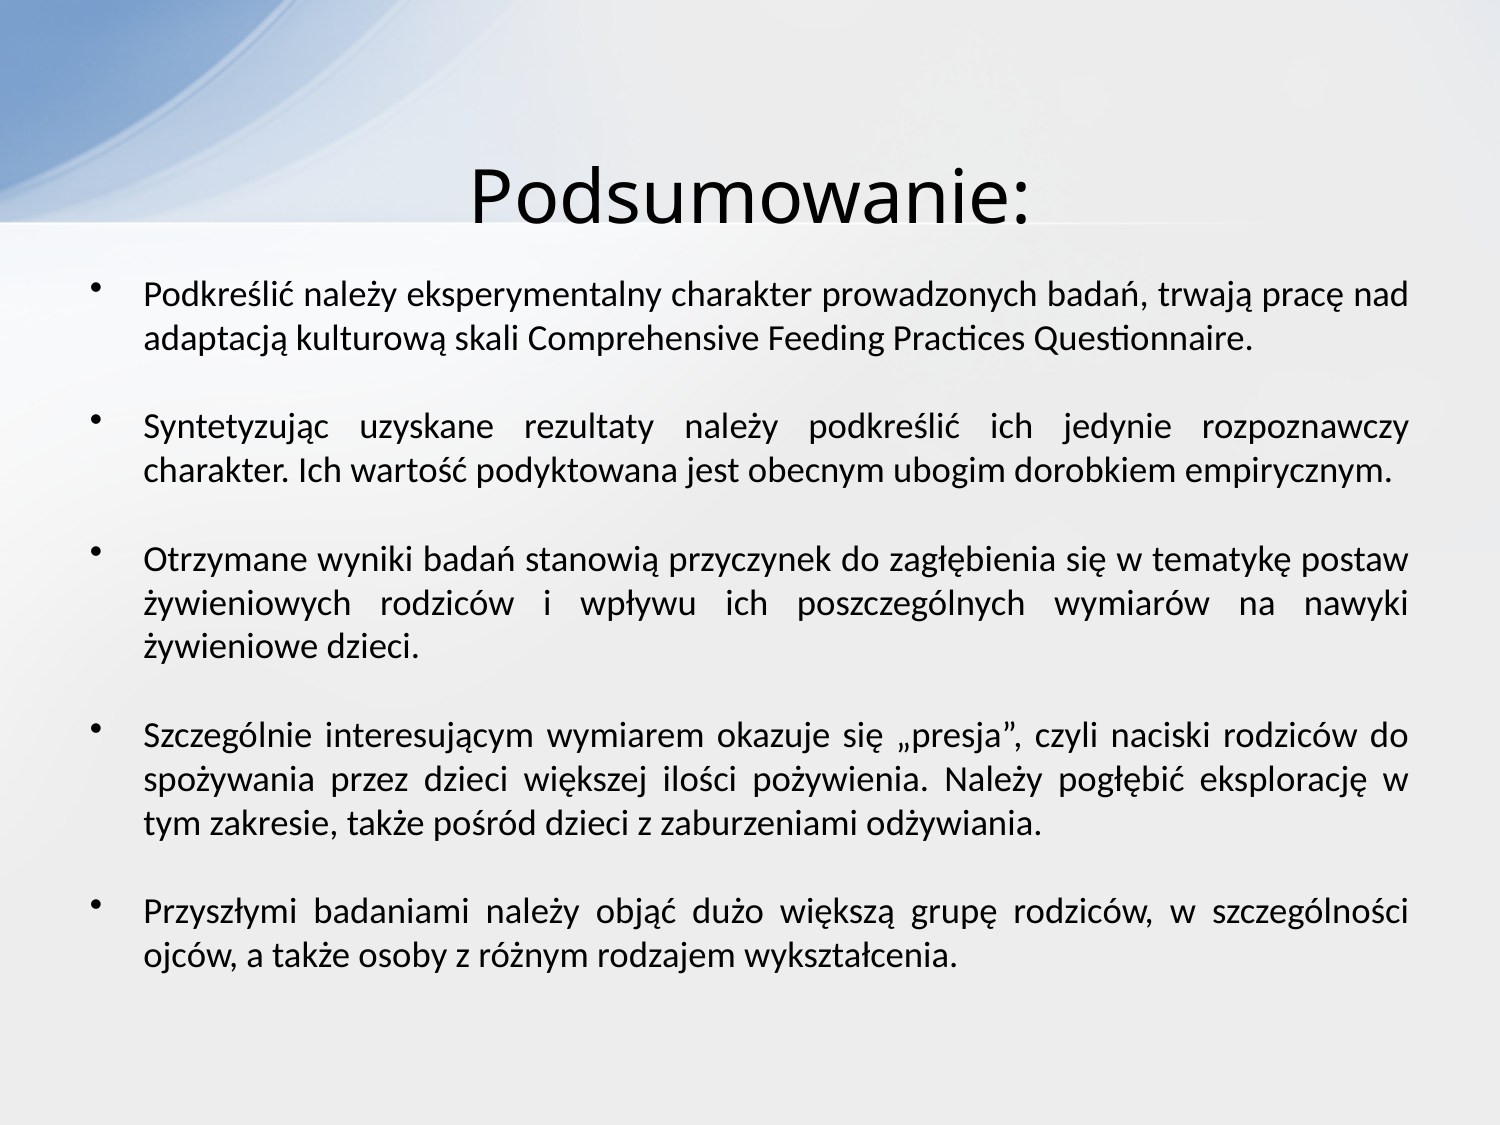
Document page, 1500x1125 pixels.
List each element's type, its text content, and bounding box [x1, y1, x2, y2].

list Podkreślić należy eksperymentalny charakter prowadzonych badań, trwają pracę nad adaptacją kulturową skali Comprehensive Feeding Practices Questionnaire. Syntetyzując uzyskane rezultaty należy podkreślić ich jedynie rozpoznawczy charakter. Ich wartość podyktowana jest obecnym ubogim dorobkiem empirycznym. Otrzymane wyniki badań stanowią przyczynek do zagłębienia się w tematykę postaw żywieniowych rodziców i wpływu ich poszczególnych wymiarów na nawyki żywieniowe dzieci. Szczególnie interesującym wymiarem okazuje się „presja”, czyli naciski rodziców do spożywania przez dzieci większej ilości pożywienia. Należy pogłębić eksplorację w tym zakresie, także pośród dzieci z zaburzeniami odżywiania. Przyszłymi badaniami należy objąć dużo większą grupę rodziców, w szczególności ojców, a także osoby z różnym rodzajem wykształcenia. [75, 262, 1425, 1000]
picture [0, 0, 1500, 1125]
title Podsumowanie: [75, 58, 1425, 247]
